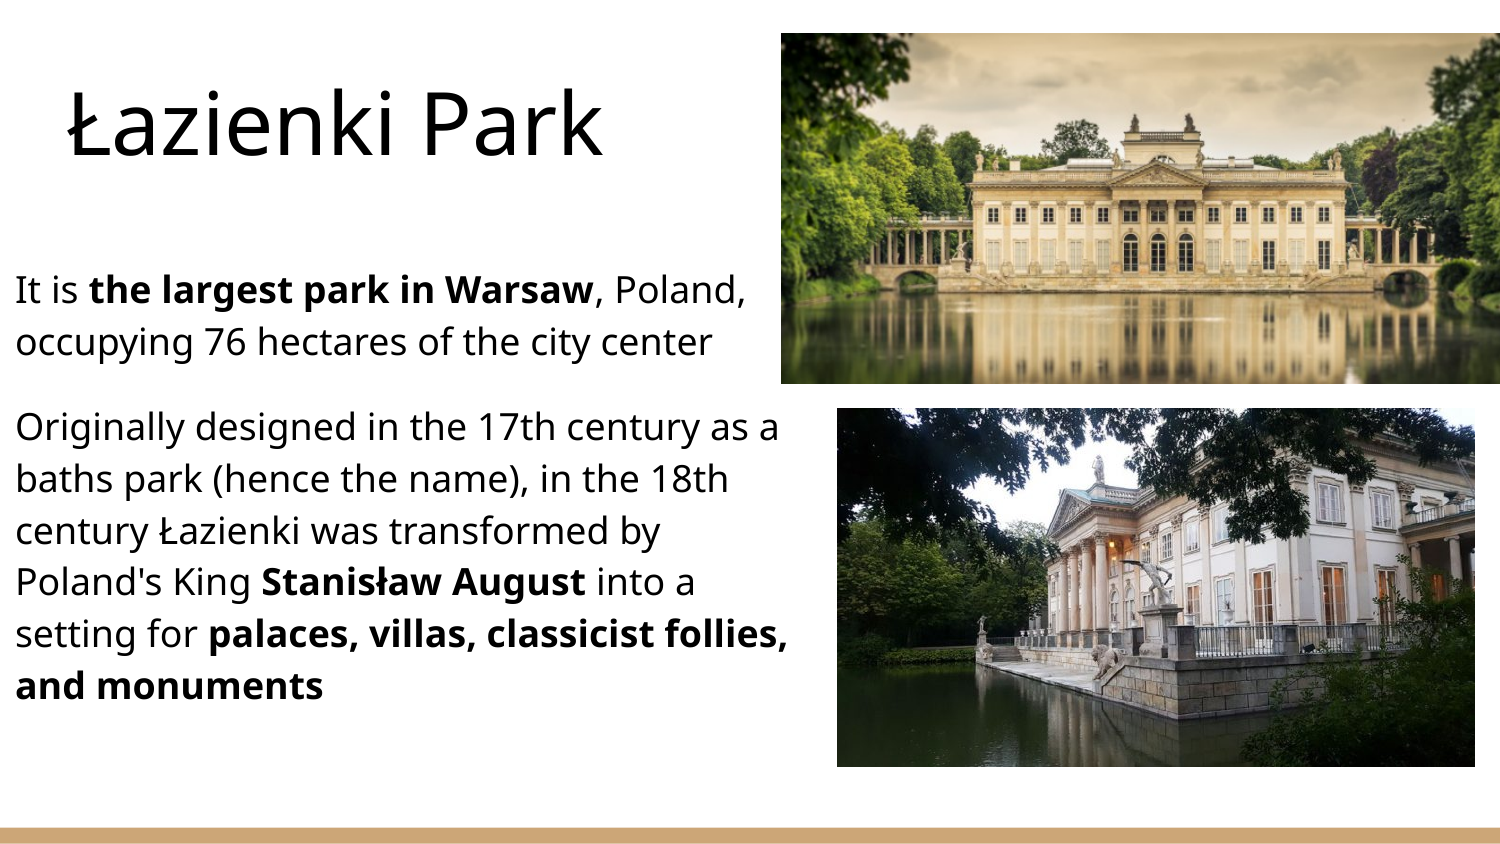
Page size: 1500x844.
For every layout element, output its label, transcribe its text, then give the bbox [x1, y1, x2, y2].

list It is the largest park in Warsaw, Poland, occupying 76 hectares of the city center Originally designed in the 17th century as a baths park (hence the name), in the 18th century Łazienki was transformed by Poland's King Stanisław August into a setting for palaces, villas, classicist follies, and monuments [0, 244, 813, 795]
title Łazienki Park [51, 51, 775, 189]
picture [780, 33, 1500, 384]
picture [837, 408, 1476, 767]
